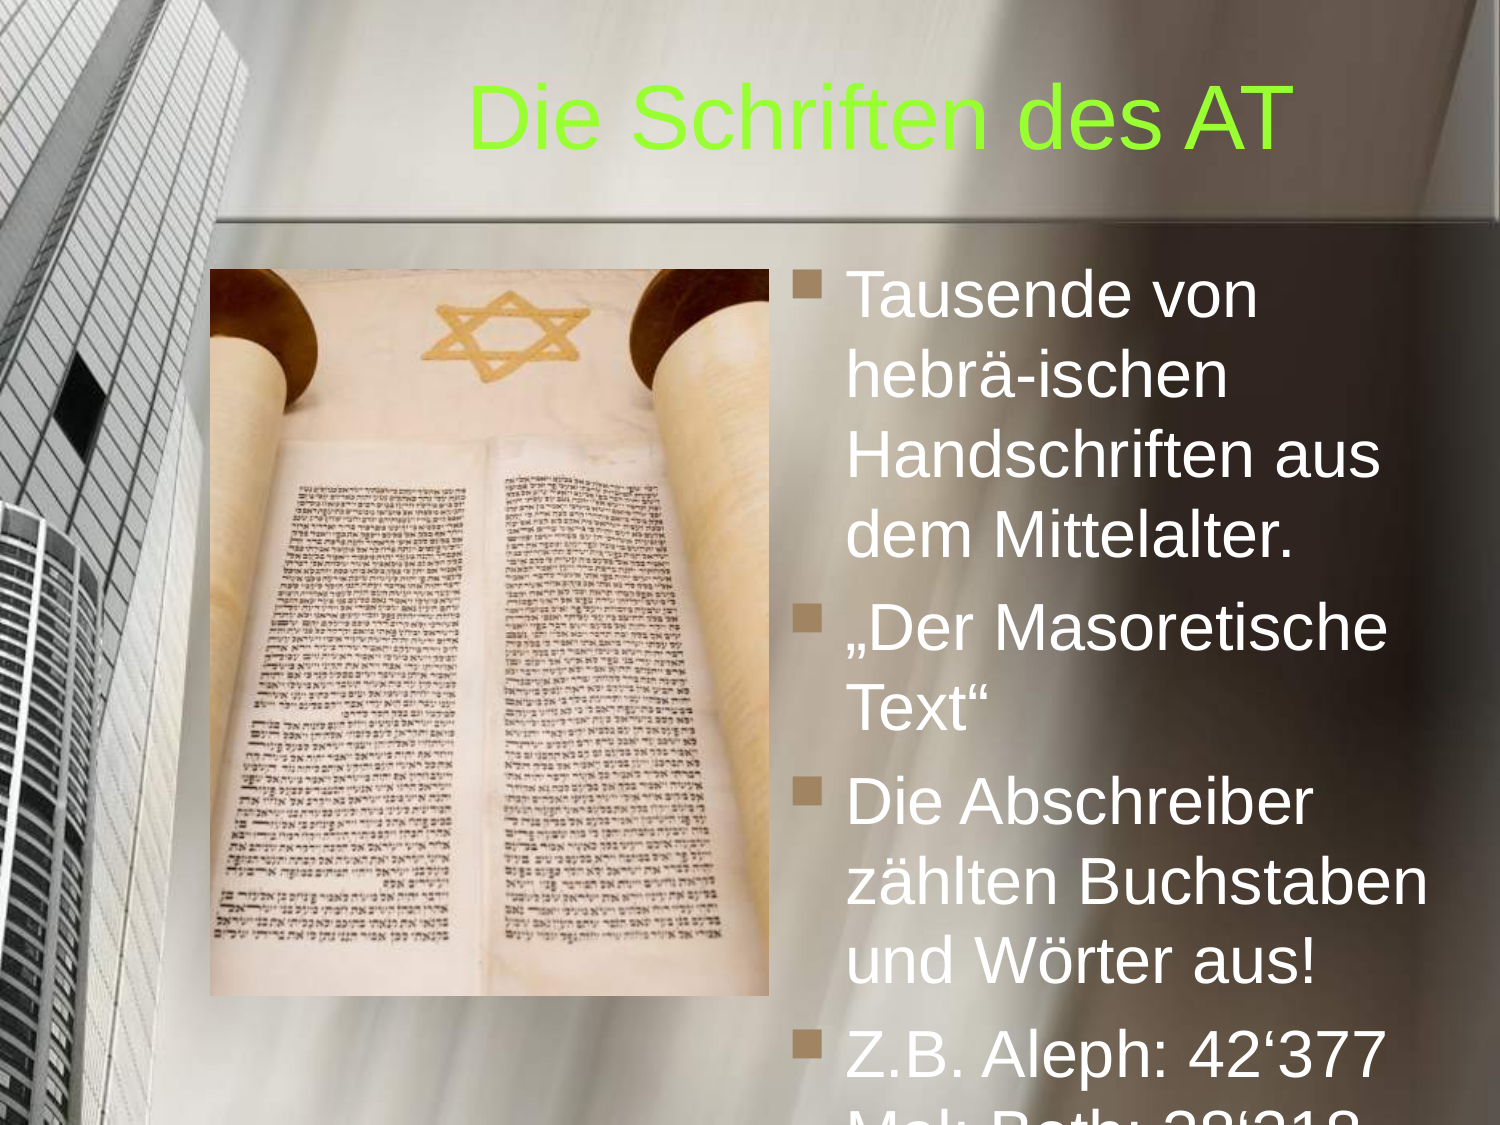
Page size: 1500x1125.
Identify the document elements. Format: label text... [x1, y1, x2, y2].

picture [0, 0, 1500, 1125]
title Die Schriften des AT [287, 37, 1476, 176]
list Tausende von hebrä-ischen Handschriften aus dem Mittelalter. „Der Masoretische Text“ Die Abschreiber zählten Buchstaben und Wörter aus! Z.B. Aleph: 42‘377 Mal; Beth: 38‘218 Mal [773, 243, 1471, 1036]
